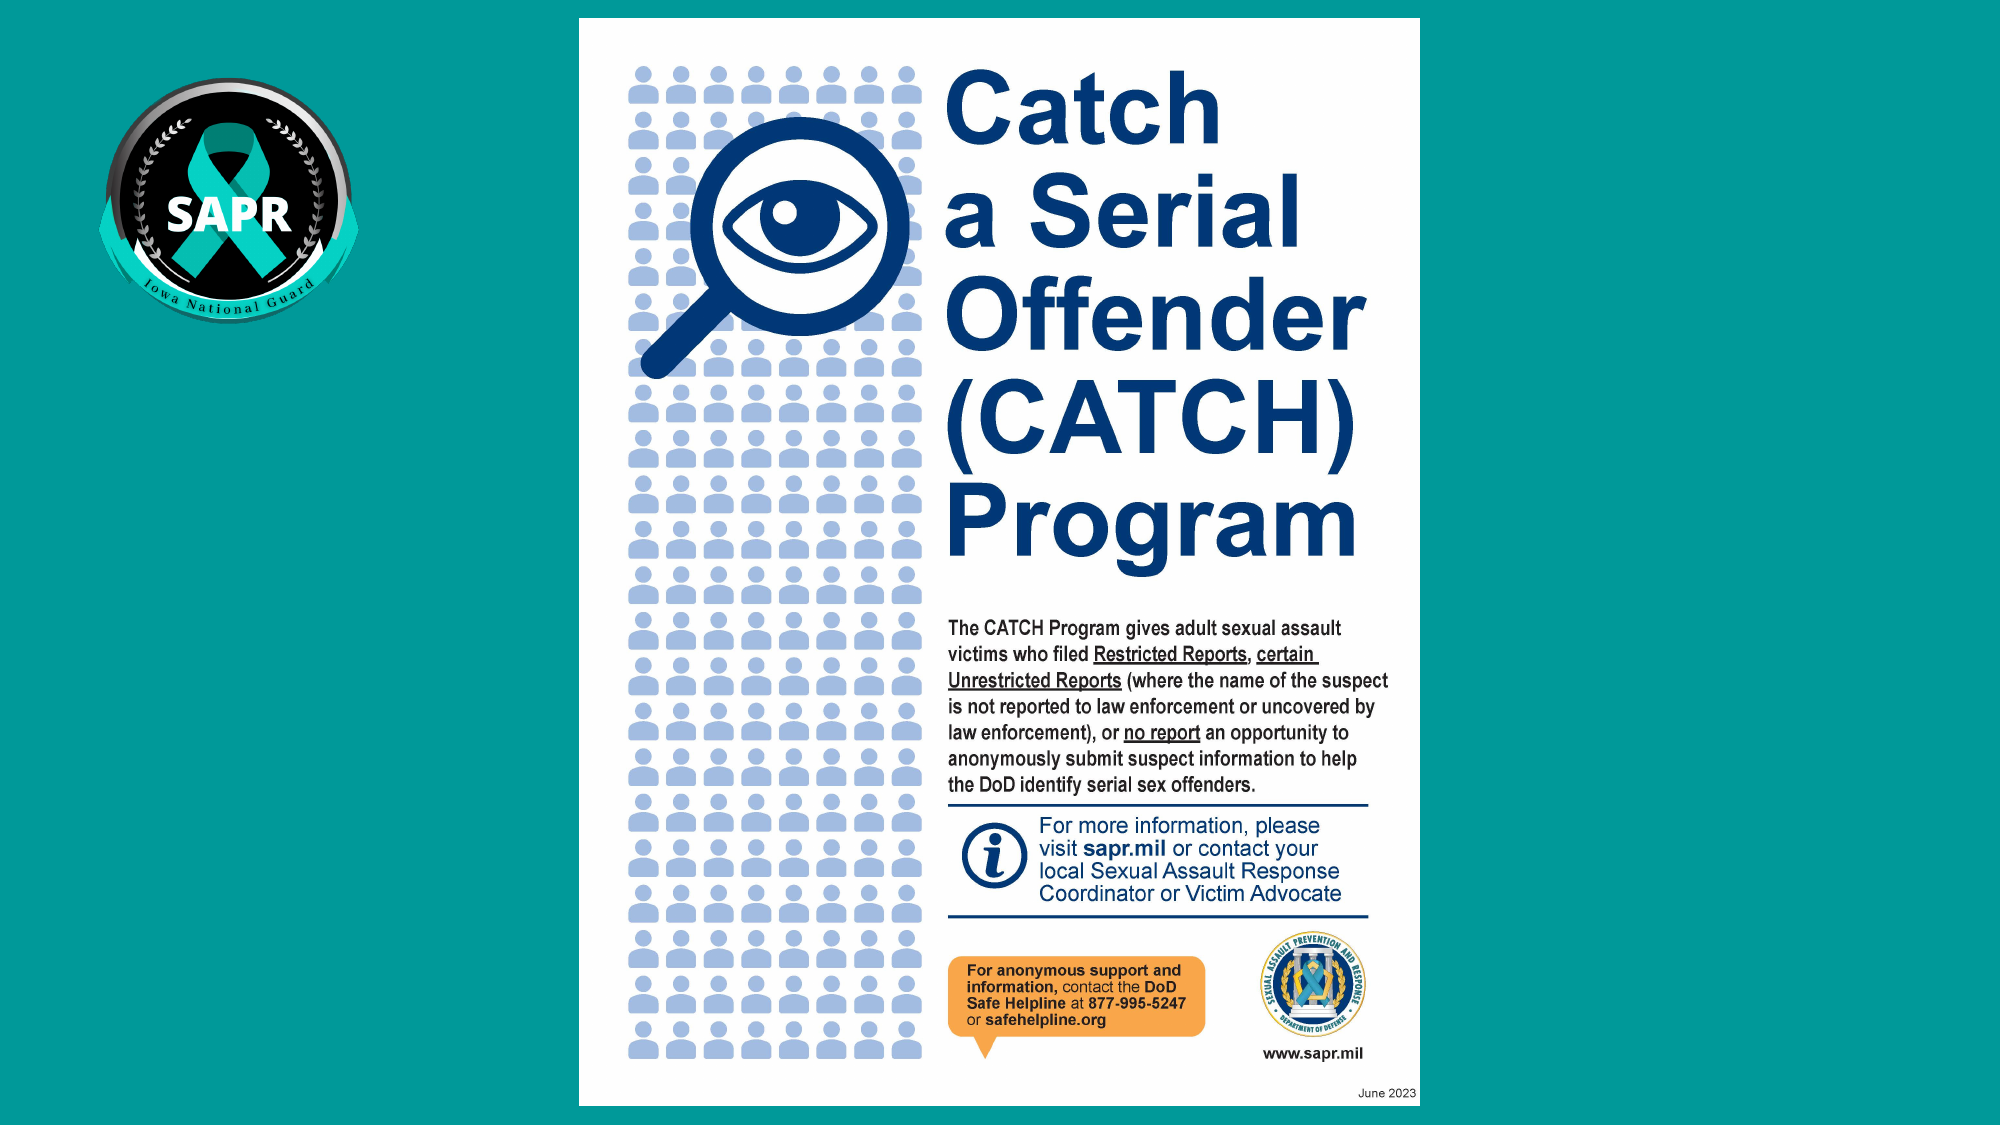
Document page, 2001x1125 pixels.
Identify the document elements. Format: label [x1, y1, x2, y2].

picture [579, 18, 1420, 1106]
picture [92, 64, 365, 337]
